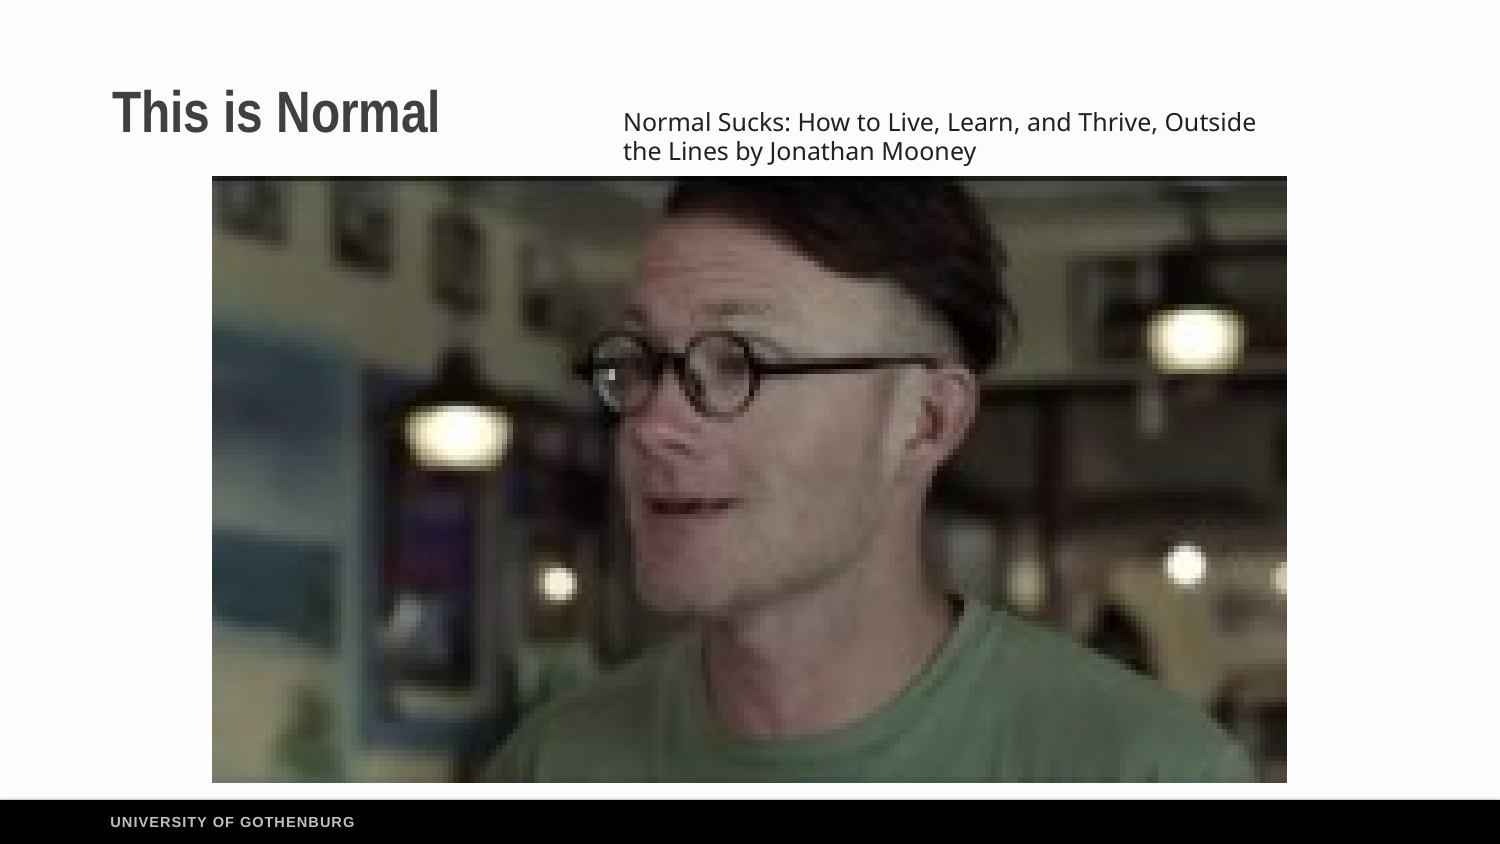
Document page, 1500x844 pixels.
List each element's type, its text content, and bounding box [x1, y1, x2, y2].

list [211, 175, 1289, 785]
text_box Normal Sucks: How to Live, Learn, and Thrive, Outside the Lines by Jonathan Mooney [608, 98, 1294, 174]
title This is Normal [112, 82, 1397, 177]
